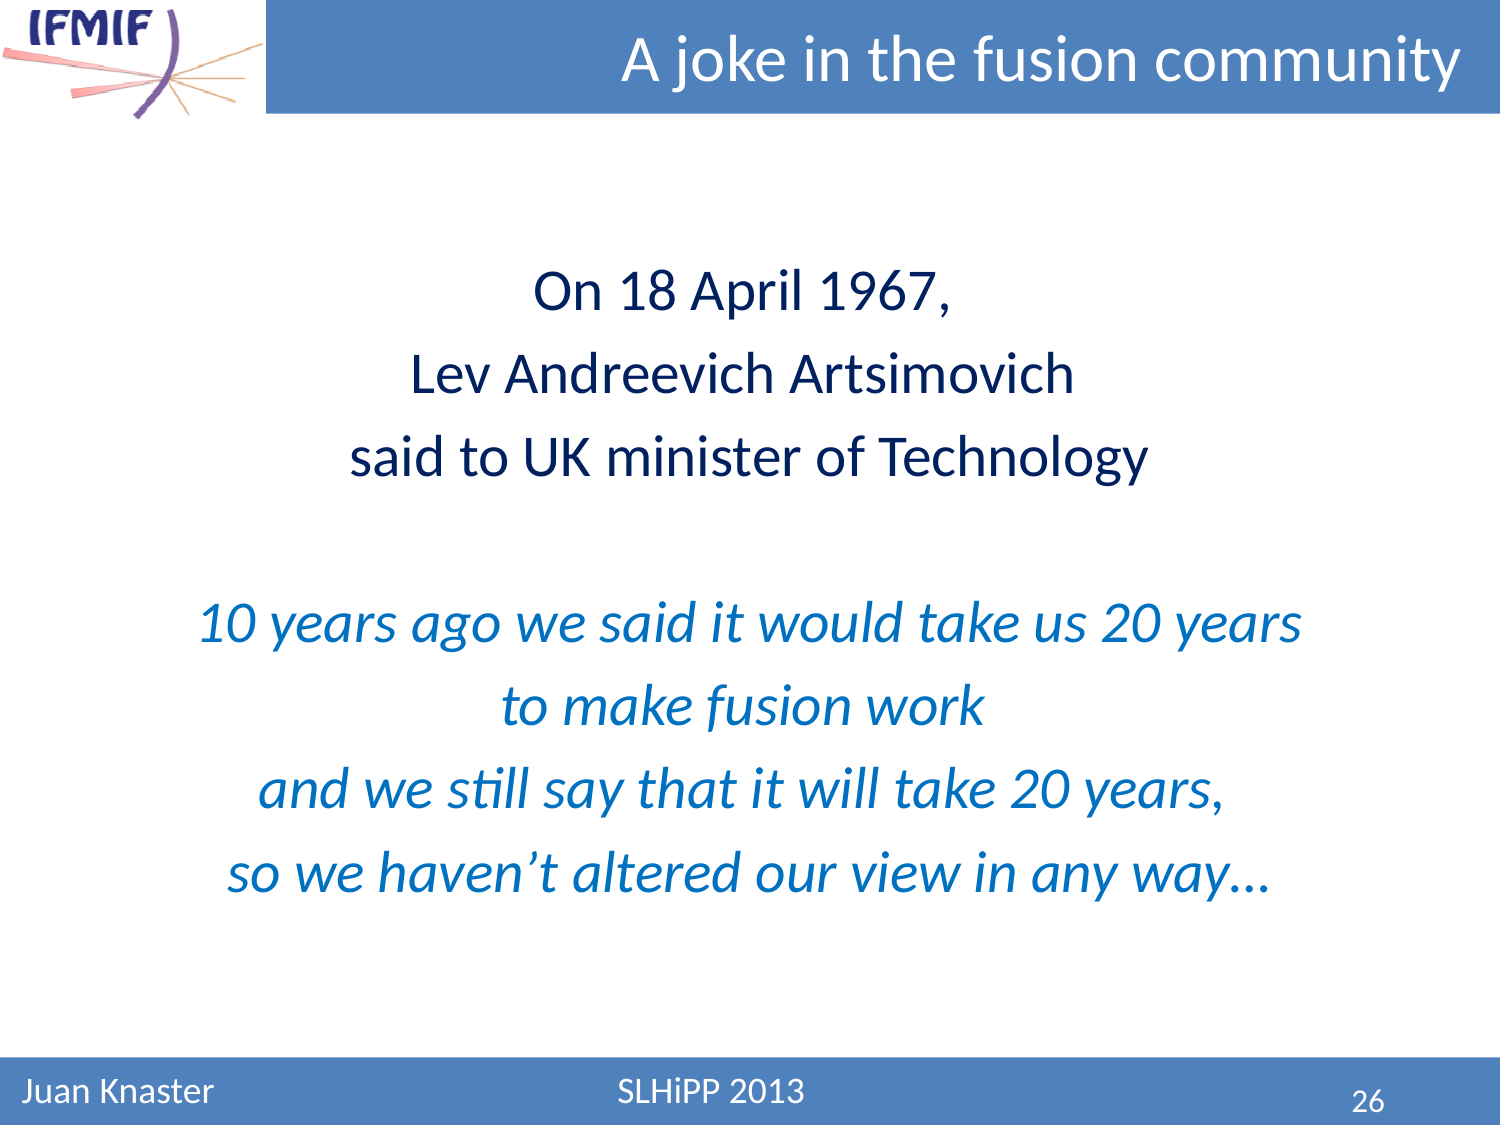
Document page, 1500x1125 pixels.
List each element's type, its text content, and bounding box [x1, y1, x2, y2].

list On 18 April 1967, Lev Andreevich Artsimovich said to UK minister of Technology 10 years ago we said it would take us 20 years to make fusion work and we still say that it will take 20 years, so we haven’t altered our view in any way… [0, 243, 1500, 917]
picture [0, 0, 266, 126]
text_box A joke in the fusion community [606, 7, 1478, 102]
